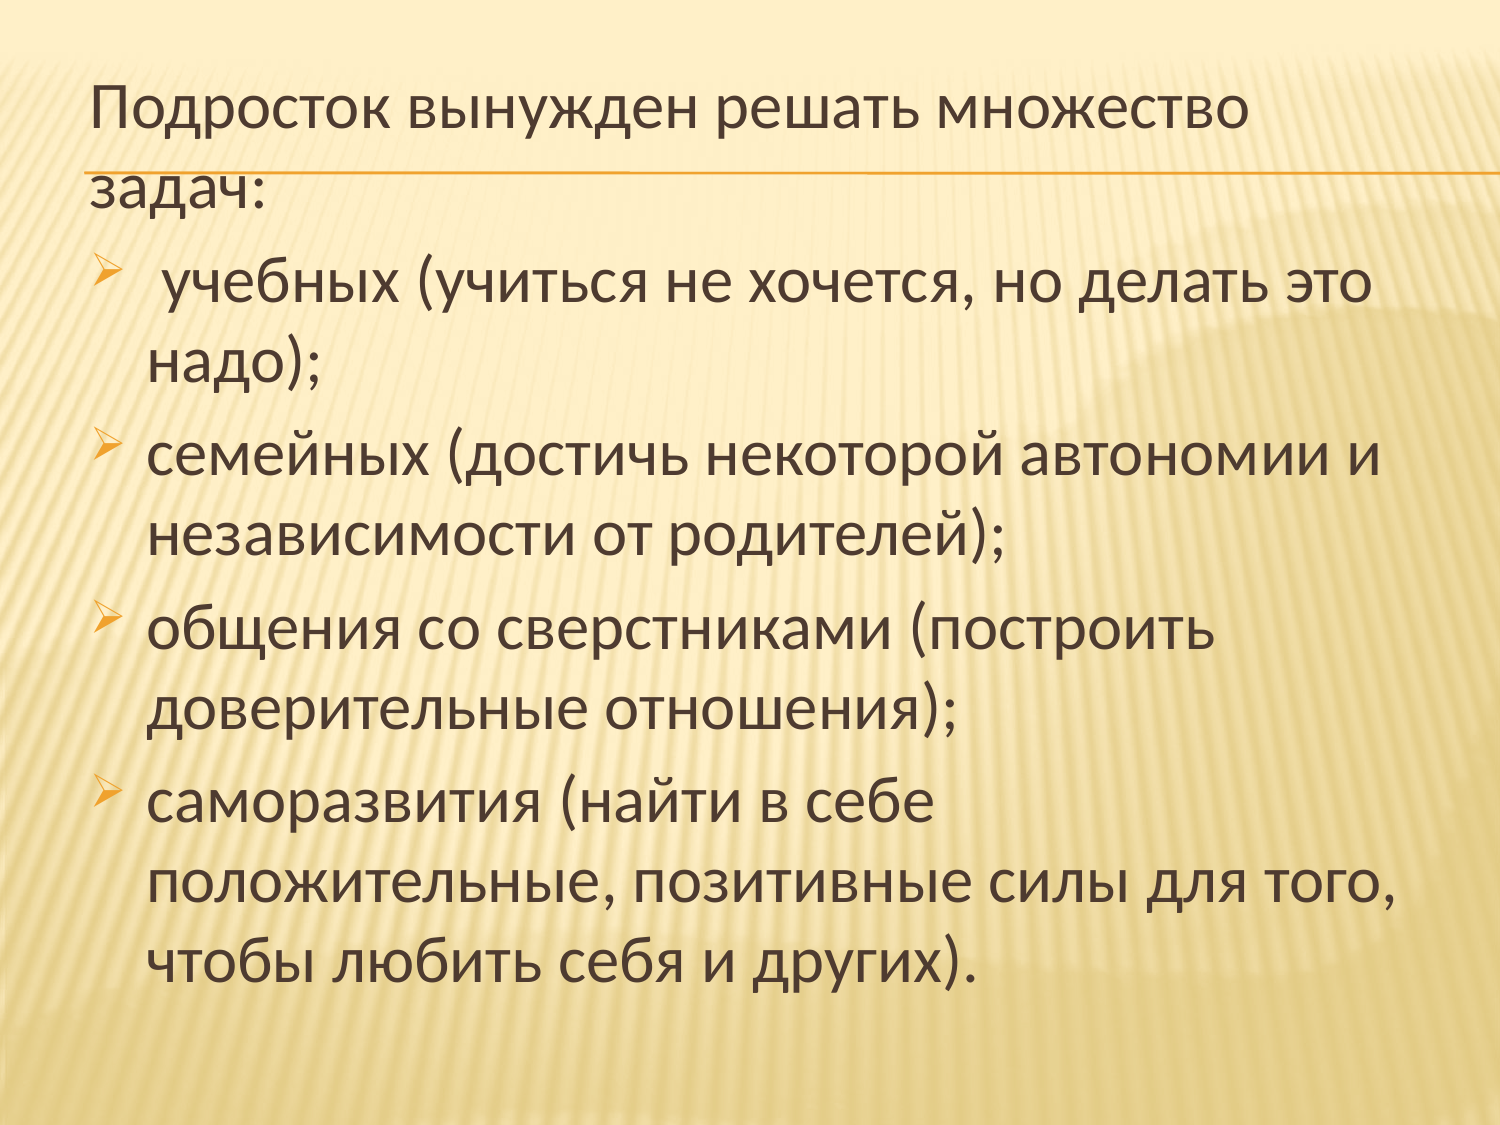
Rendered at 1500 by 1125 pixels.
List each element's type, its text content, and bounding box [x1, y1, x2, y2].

list Подросток вынужден решать множество задач: учебных (учиться не хочется, но делать это надо); семейных (достичь некоторой автономии и независимости от родителей); общения со сверстниками (построить доверительные отношения); саморазвития (найти в себе положительные, позитивные силы для того, чтобы любить себя и других). [75, 54, 1425, 1005]
